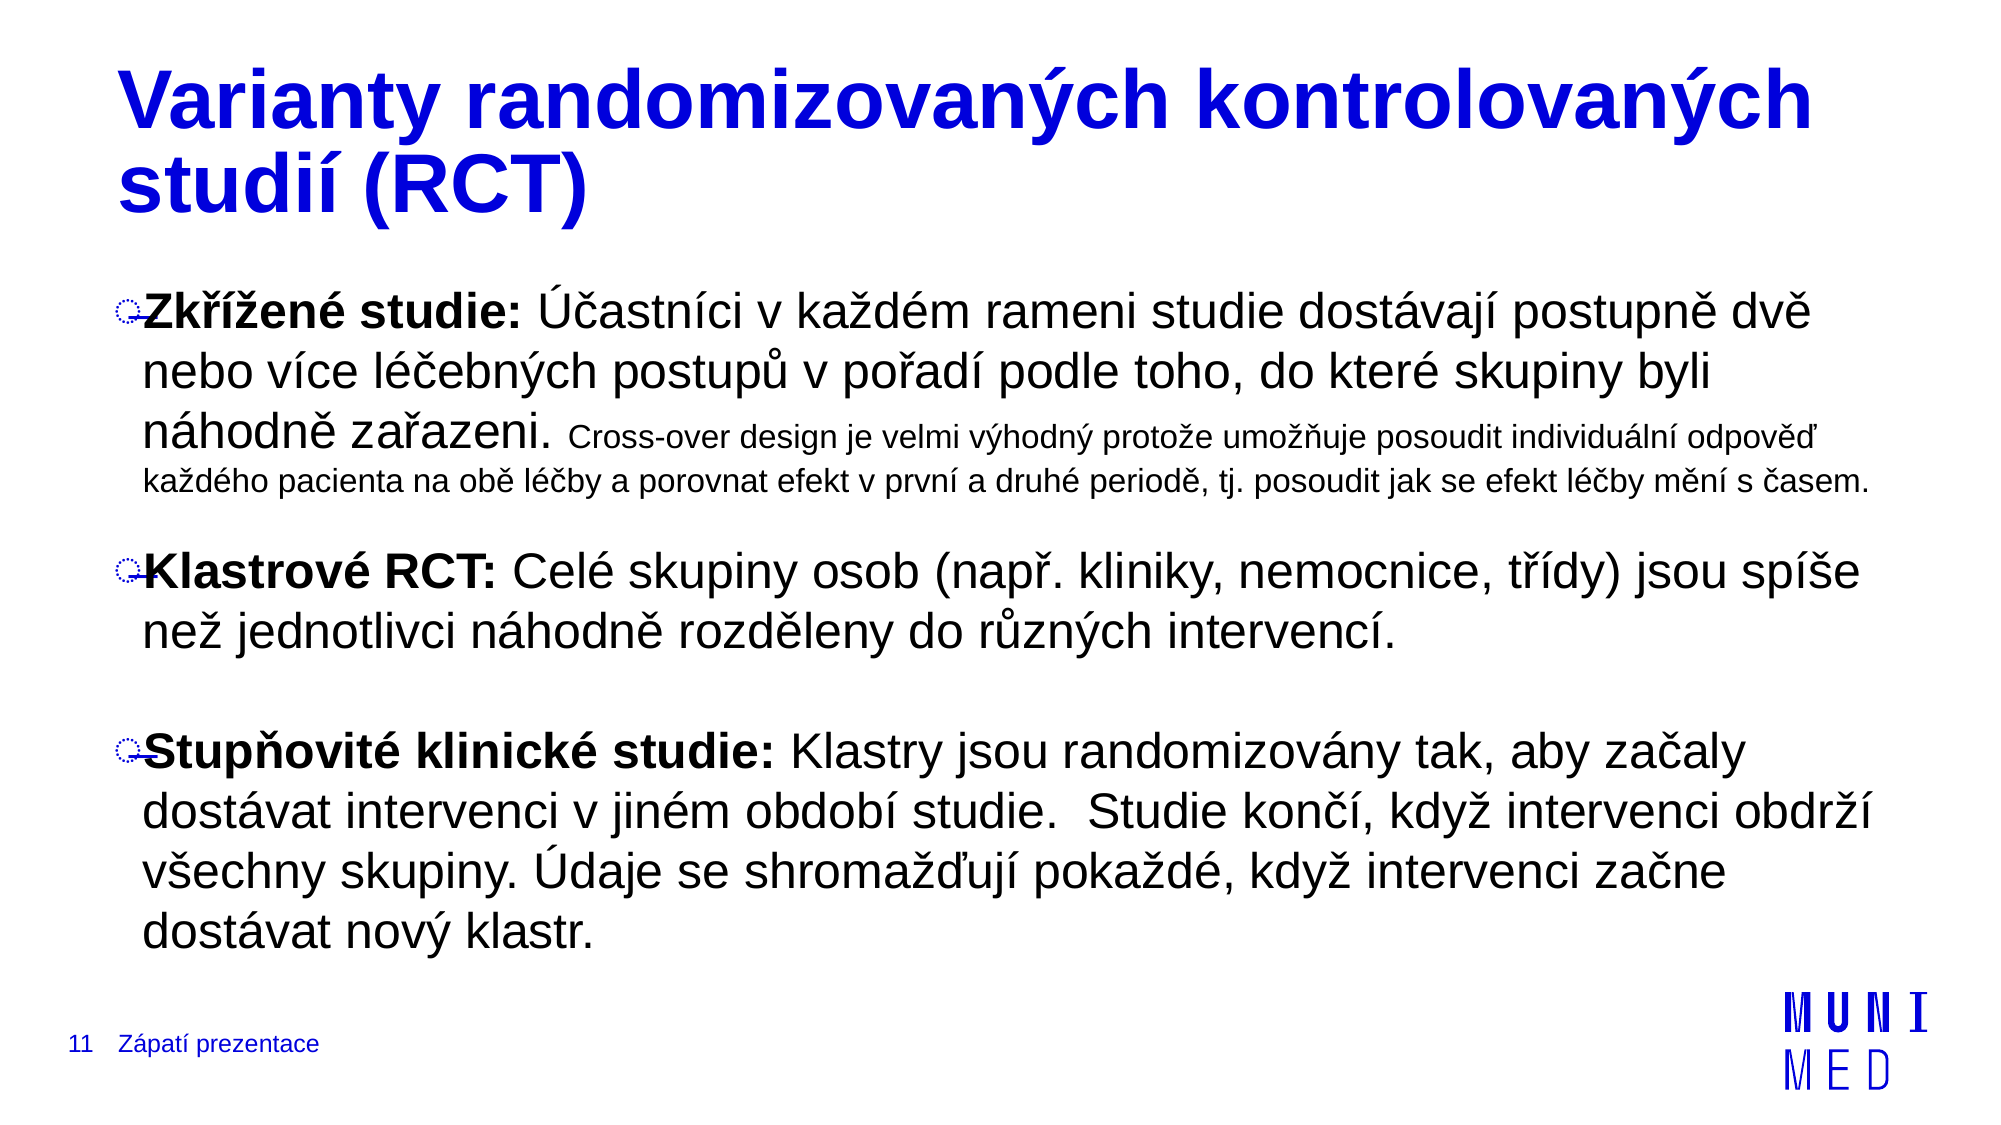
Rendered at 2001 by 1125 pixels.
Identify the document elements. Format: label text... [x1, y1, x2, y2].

title Varianty randomizovaných kontrolovaných studií (RCT) [117, 62, 1882, 137]
slide_number 11 [67, 1021, 110, 1063]
list Zkřížené studie: Účastníci v každém rameni studie dostávají postupně dvě nebo více léčebných postupů v pořadí podle toho, do které skupiny byli náhodně zařazeni. Cross-over design je velmi výhodný protože umožňuje posoudit individuální odpověď každého pacienta na obě léčby a porovnat efekt v první a druhé periodě, tj. posoudit jak se efekt léčby mění s časem. Klastrové RCT: Celé skupiny osob (např. kliniky, nemocnice, třídy) jsou spíše než jednotlivci náhodně rozděleny do různých intervencí. Stupňovité klinické studie: Klastry jsou randomizovány tak, aby začaly dostávat intervenci v jiném období studie. Studie končí, když intervenci obdrží všechny skupiny. Údaje se shromažďují pokaždé, když intervenci začne dostávat nový klastr. [101, 278, 1899, 1043]
footer Zápatí prezentace [118, 1043, 1418, 1063]
